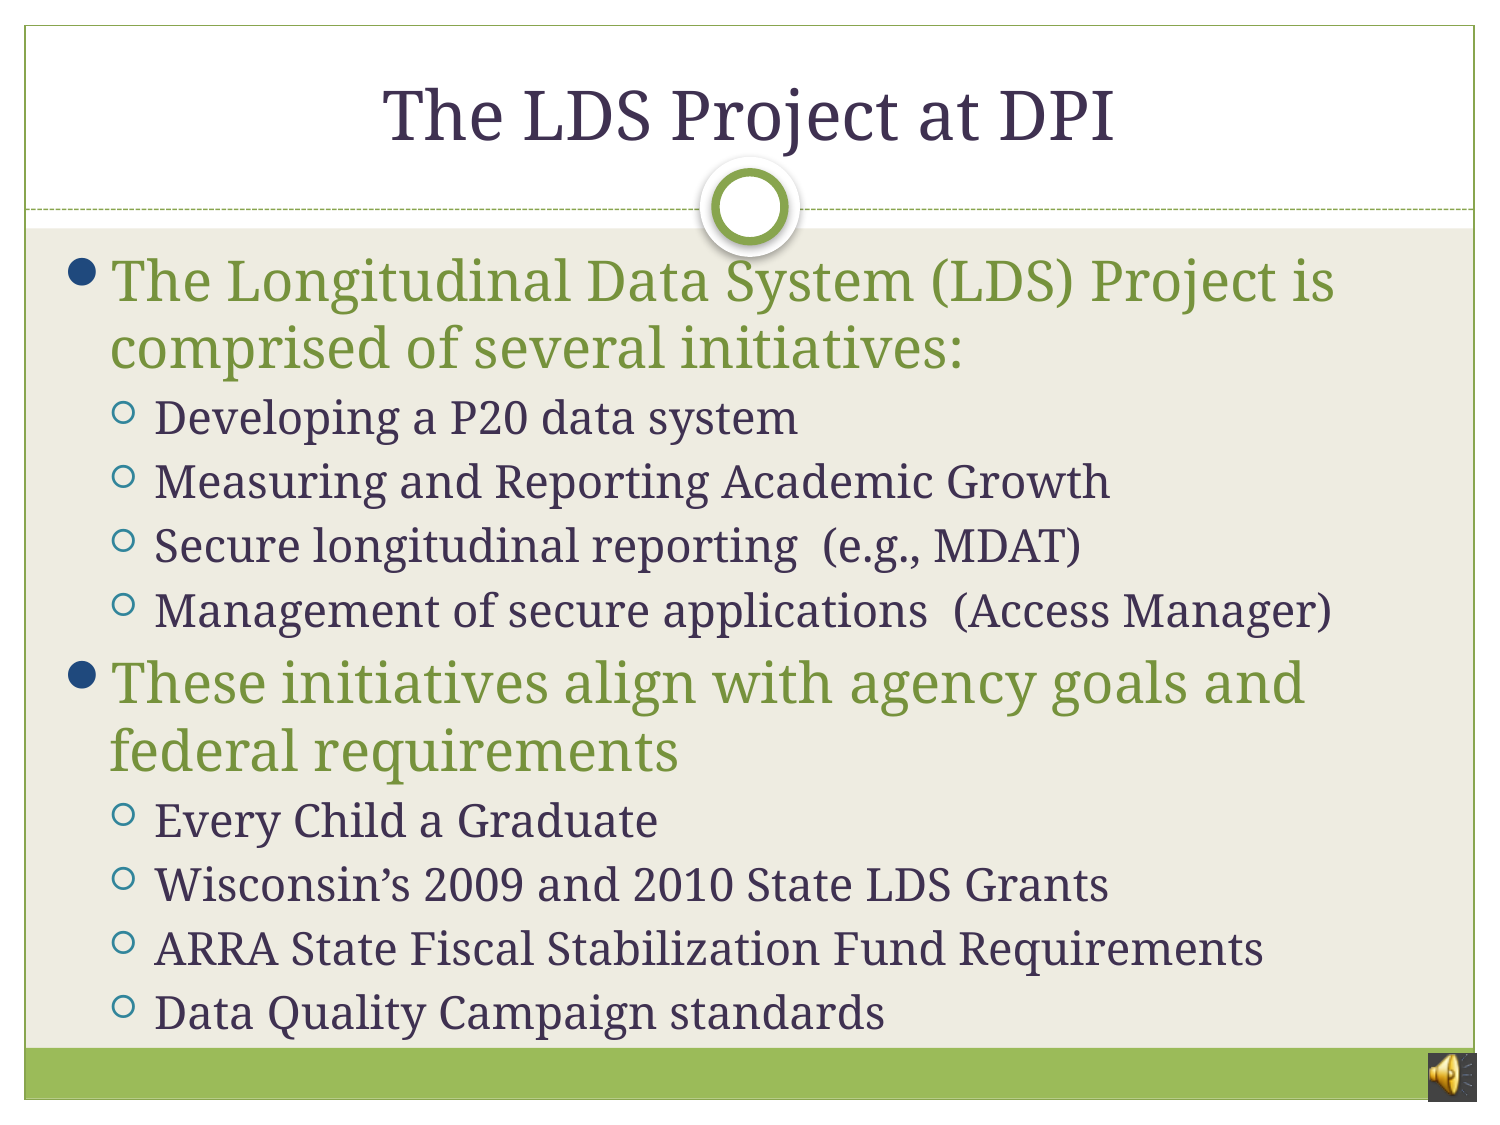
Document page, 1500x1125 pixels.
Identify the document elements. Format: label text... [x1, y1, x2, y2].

list The Longitudinal Data System (LDS) Project is comprised of several initiatives: Developing a P20 data system Measuring and Reporting Academic Growth Secure longitudinal reporting (e.g., MDAT) Management of secure applications (Access Manager) These initiatives align with agency goals and federal requirements Every Child a Graduate Wisconsin’s 2009 and 2010 State LDS Grants ARRA State Fiscal Stabilization Fund Requirements Data Quality Campaign standards [49, 237, 1445, 1062]
title The LDS Project at DPI [49, 37, 1450, 162]
picture [1427, 1052, 1478, 1103]
